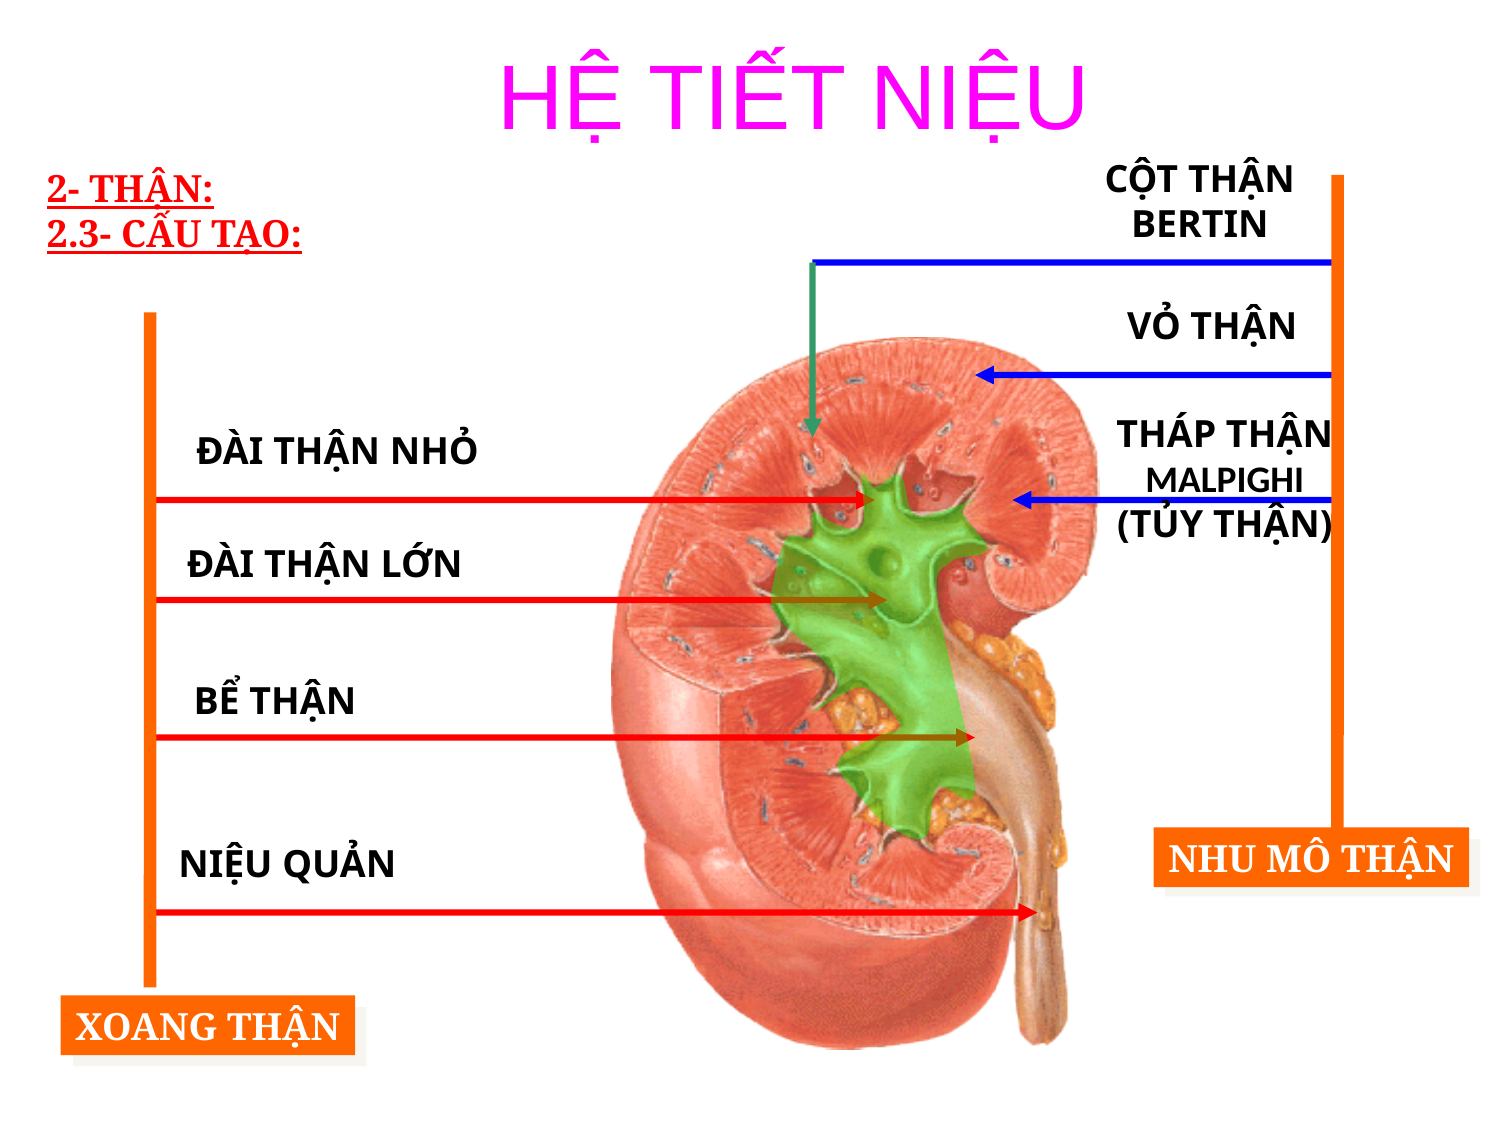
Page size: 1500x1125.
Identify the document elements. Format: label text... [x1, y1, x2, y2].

text_box HỆ TIẾT NIỆU [174, 0, 1413, 210]
text_box CỘT THẬN BERTIN [1124, 124, 1275, 275]
picture [611, 337, 1101, 1051]
text_box BỂ THẬN [199, 624, 350, 775]
text_box NHU MÔ THẬN [1153, 827, 1470, 888]
text_box THÁP THẬN MALPIGHI (TỦY THẬN) [1149, 424, 1300, 575]
text_box XOANG THẬN [60, 995, 356, 1056]
text_box VỎ THẬN [1137, 249, 1288, 400]
text_box NIỆU QUẢN [212, 787, 363, 938]
text_box 2- THẬN: 2.3- CẤU TẠO: [32, 158, 318, 263]
text_box ĐÀI THẬN NHỎ [262, 374, 413, 525]
text_box ĐÀI THẬN LỚN [249, 487, 400, 638]
